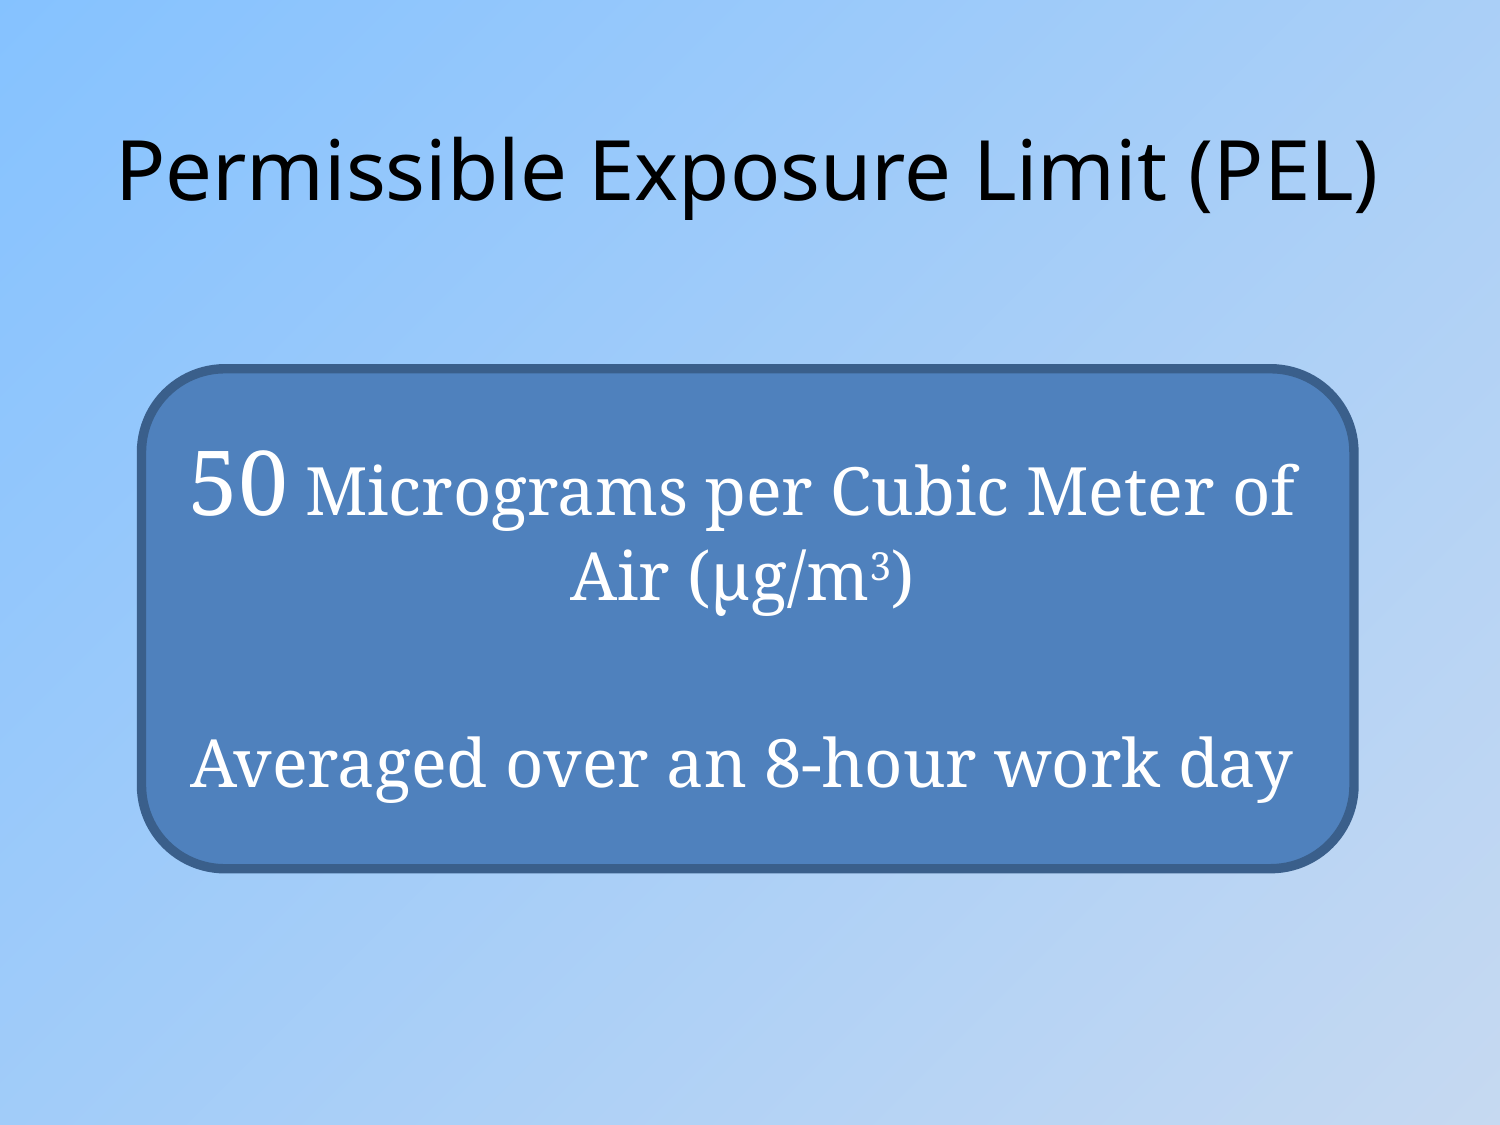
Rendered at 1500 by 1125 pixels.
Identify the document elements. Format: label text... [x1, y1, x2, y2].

text_box [146, 366, 1349, 418]
list 50 Micrograms per Cubic Meter of Air (µg/m3) Averaged over an 8-hour work day [129, 418, 1355, 819]
text_box [146, 819, 1350, 871]
title Permissible Exposure Limit (PEL) [16, 20, 1479, 225]
